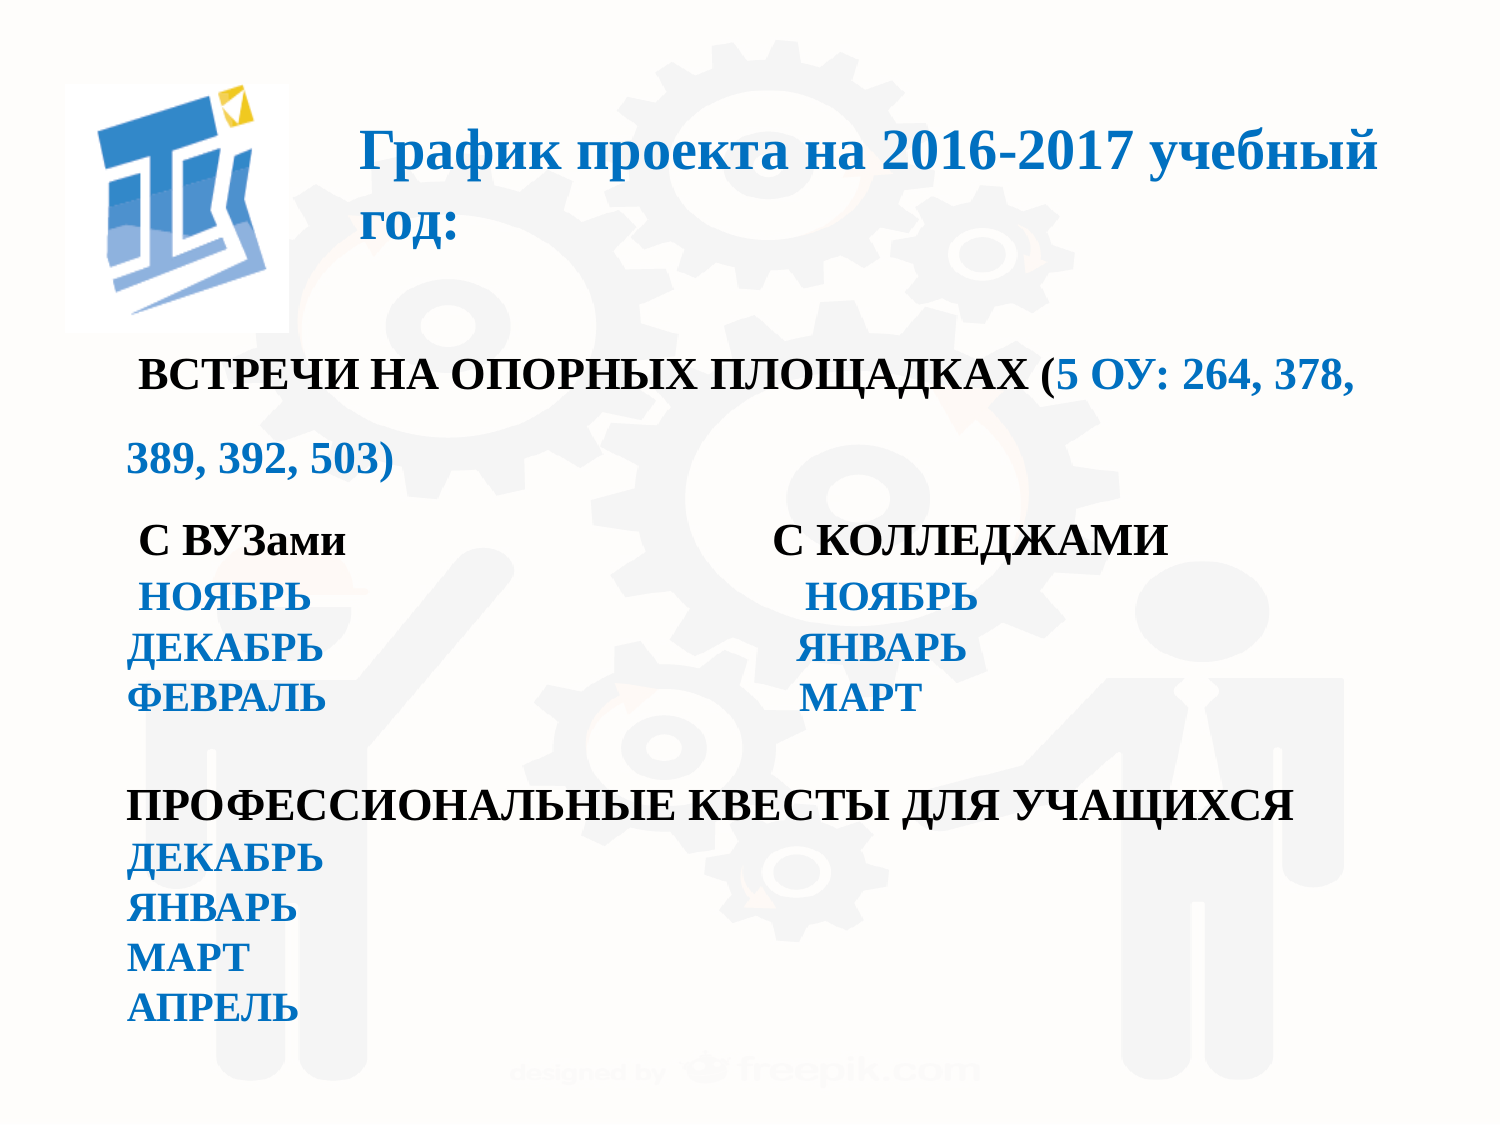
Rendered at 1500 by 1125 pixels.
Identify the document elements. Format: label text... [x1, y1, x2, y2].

text_box ВСТРЕЧИ НА ОПОРНЫХ ПЛОЩАДКАХ (5 ОУ: 264, 378, 389, 392, 503) С ВУЗами С КОЛЛЕДЖАМИ НОЯБРЬ НОЯБРЬ ДЕКАБРЬ ЯНВАРЬ ФЕВРАЛЬ МАРТ ПРОФЕССИОНАЛЬНЫЕ КВЕСТЫ ДЛЯ УЧАЩИХСЯ ДЕКАБРЬ ЯНВАРЬ МАРТ АПРЕЛЬ [112, 302, 1376, 1038]
picture [64, 83, 290, 333]
text_box График проекта на 2016-2017 учебный год: [344, 104, 1420, 259]
